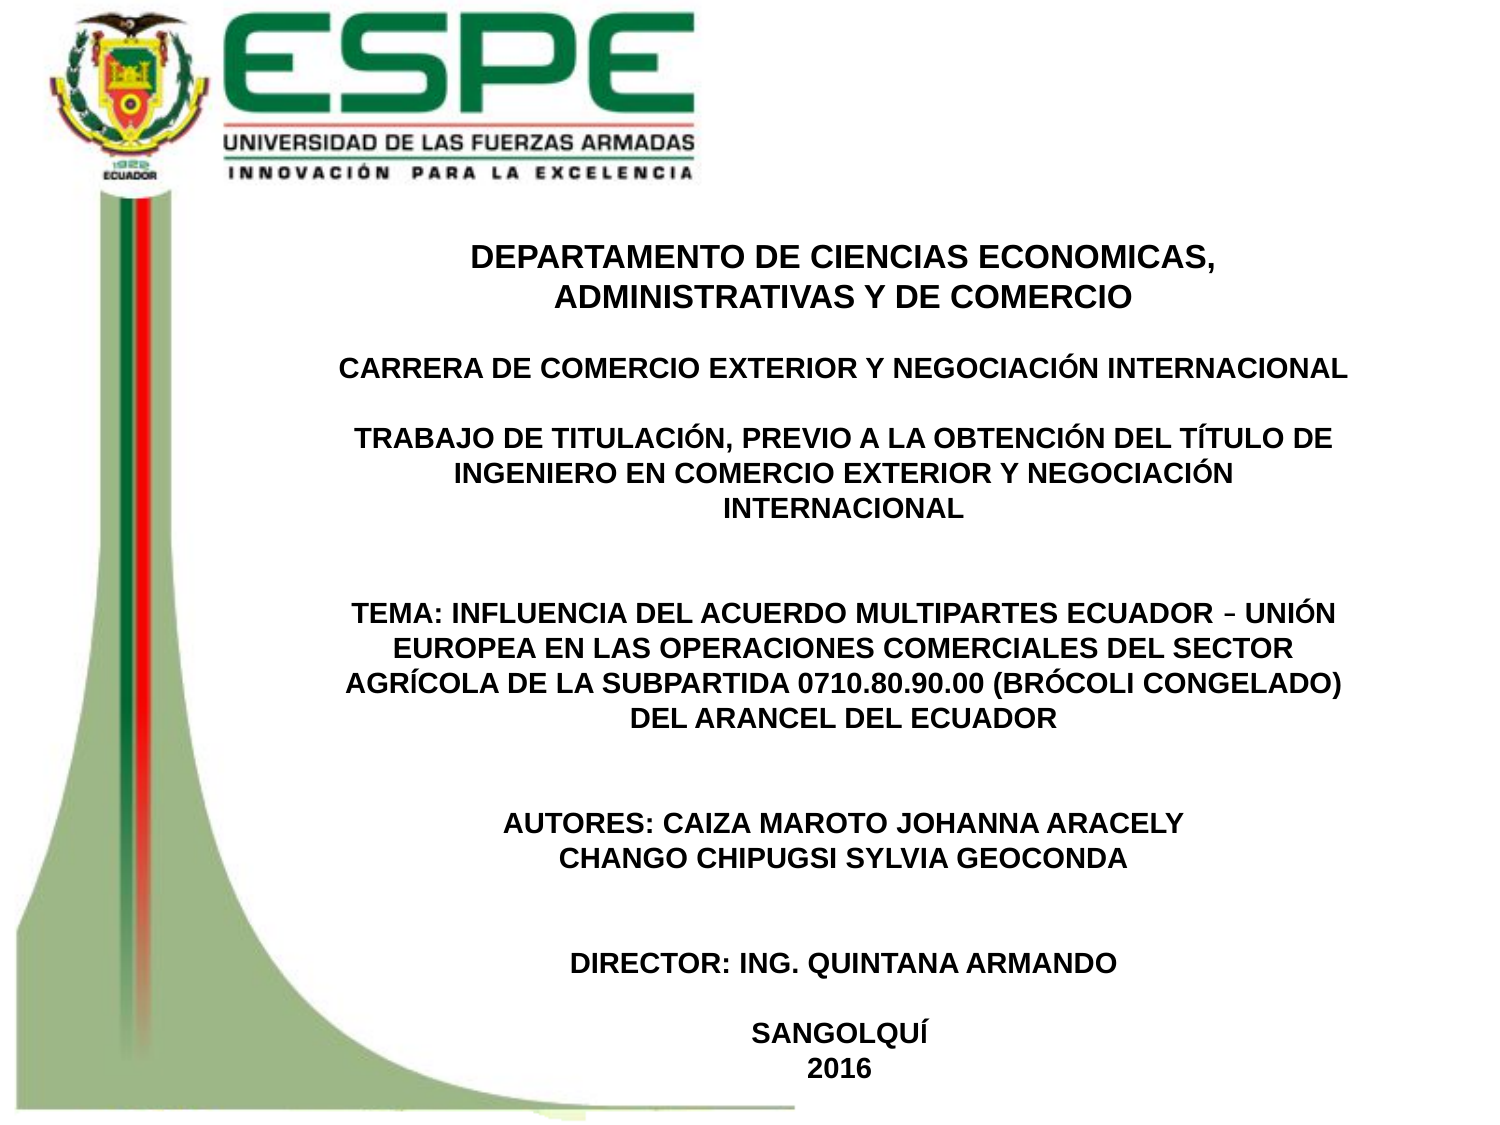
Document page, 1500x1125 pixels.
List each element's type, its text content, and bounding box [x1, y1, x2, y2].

picture [0, 0, 1008, 1125]
text_box DEPARTAMENTO DE CIENCIAS ECONOMICAS, ADMINISTRATIVAS Y DE COMERCIO CARRERA DE COMERCIO EXTERIOR Y NEGOCIACIÓN INTERNACIONAL TRABAJO DE TITULACIÓN, PREVIO A LA OBTENCIÓN DEL TÍTULO DE INGENIERO EN COMERCIO EXTERIOR Y NEGOCIACIÓN INTERNACIONAL TEMA: INFLUENCIA DEL ACUERDO MULTIPARTES ECUADOR – UNIÓN EUROPEA EN LAS OPERACIONES COMERCIALES DEL SECTOR AGRÍCOLA DE LA SUBPARTIDA 0710.80.90.00 (BRÓCOLI CONGELADO) DEL ARANCEL DEL ECUADOR AUTORES: CAIZA MAROTO JOHANNA ARACELY CHANGO CHIPUGSI SYLVIA GEOCONDA DIRECTOR: ING. QUINTANA ARMANDO SANGOLQUÍ 2016 [1012, 227, 1372, 1092]
